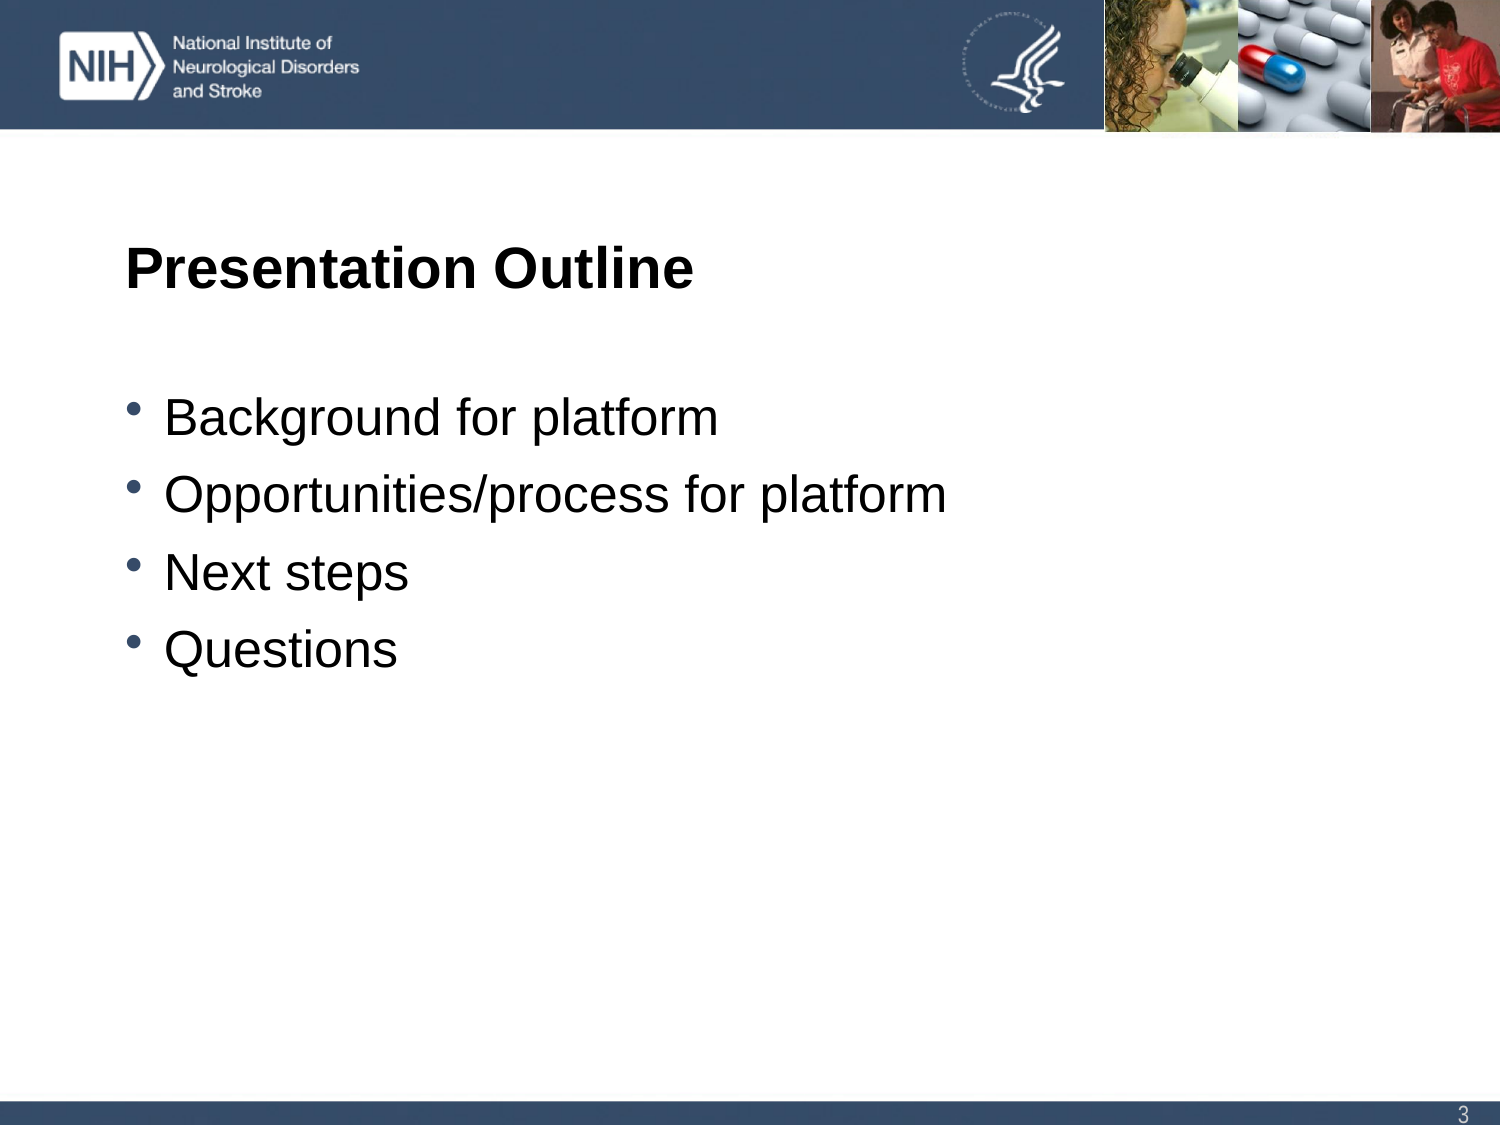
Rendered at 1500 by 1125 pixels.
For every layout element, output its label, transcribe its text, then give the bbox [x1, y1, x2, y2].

list Background for platform Opportunities/process for platform Next steps Questions [125, 387, 1375, 1125]
picture [0, 0, 1500, 1125]
title Presentation Outline [125, 187, 1375, 350]
